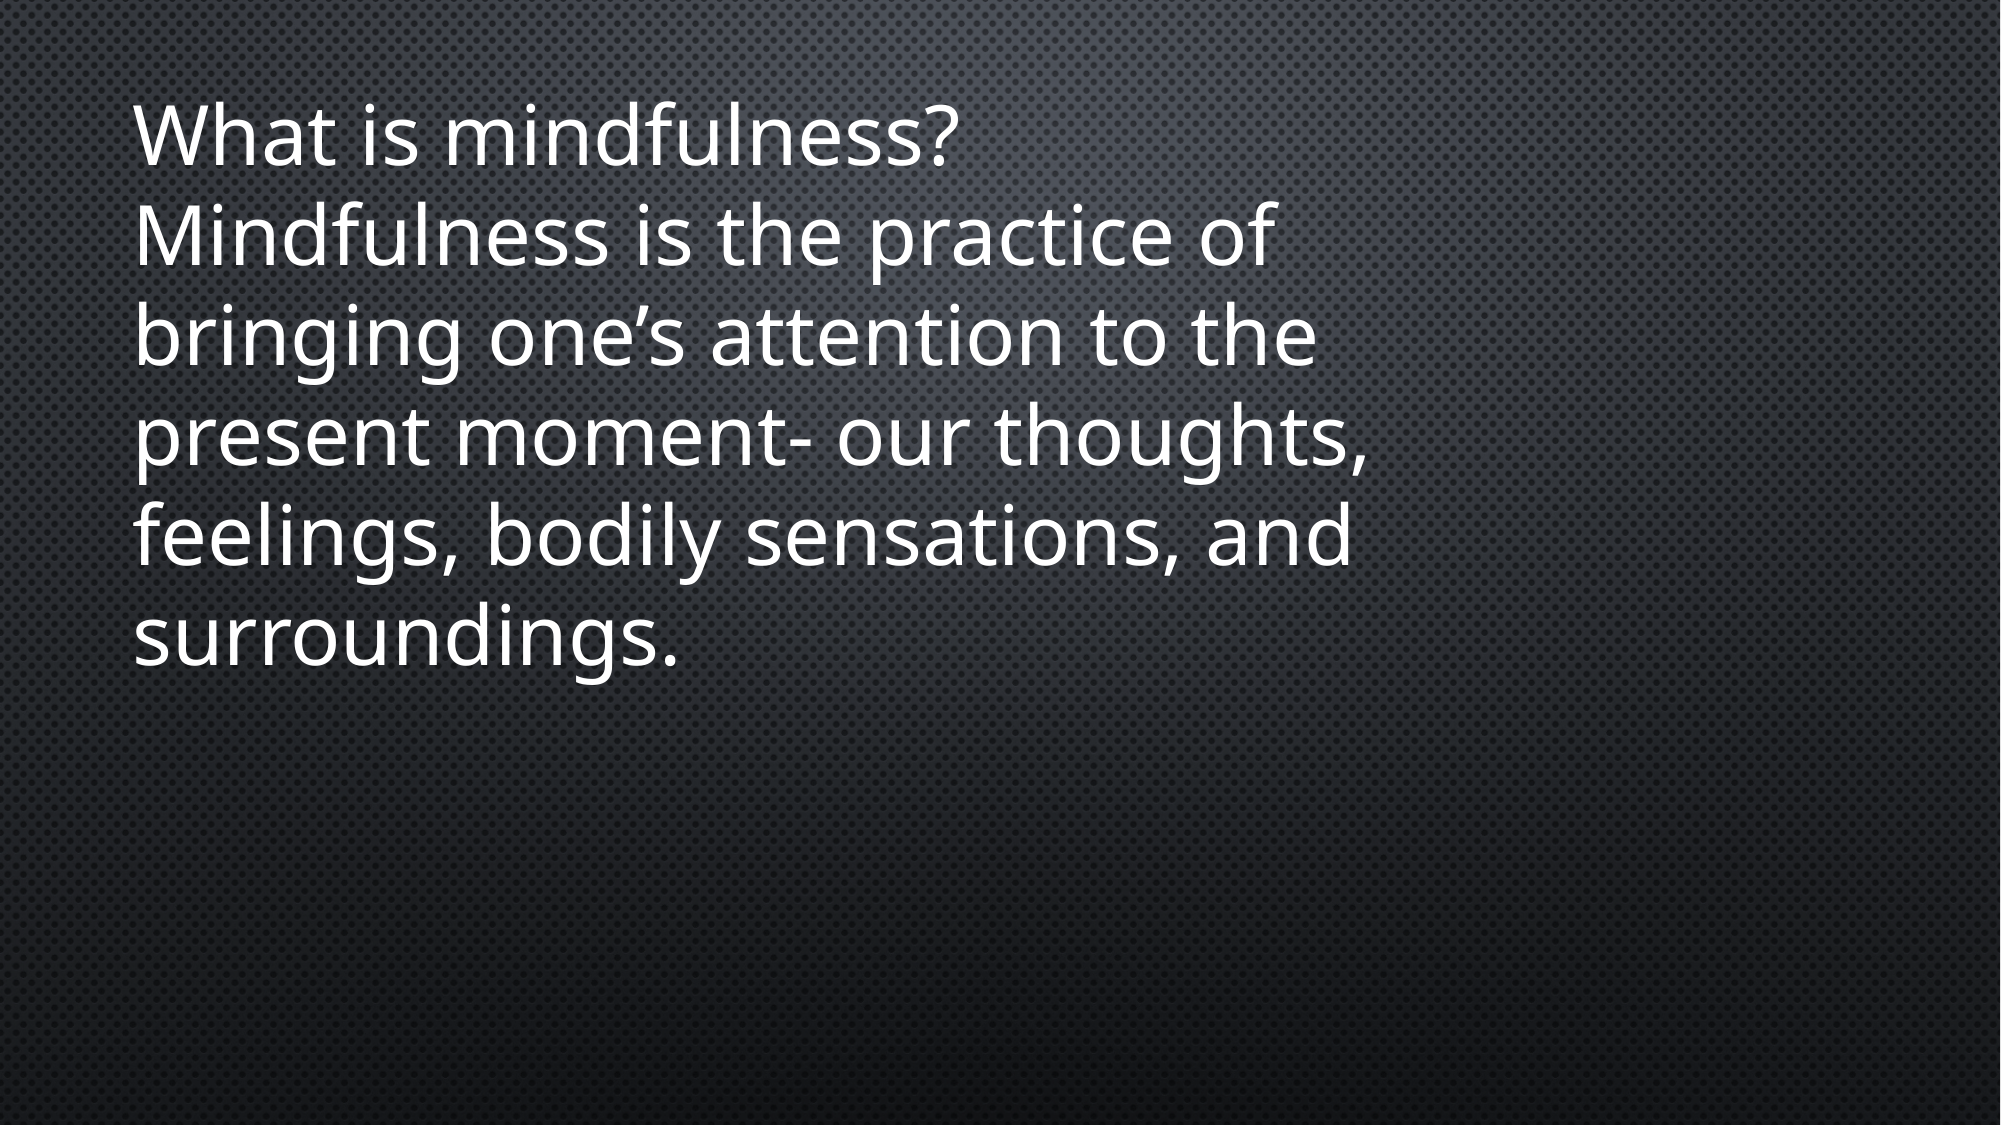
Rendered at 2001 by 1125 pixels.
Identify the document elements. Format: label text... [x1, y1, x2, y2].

text_box What is mindfulness? Mindfulness is the practice of bringing one’s attention to the present moment- our thoughts, feelings, bodily sensations, and surroundings. [117, 74, 1418, 690]
